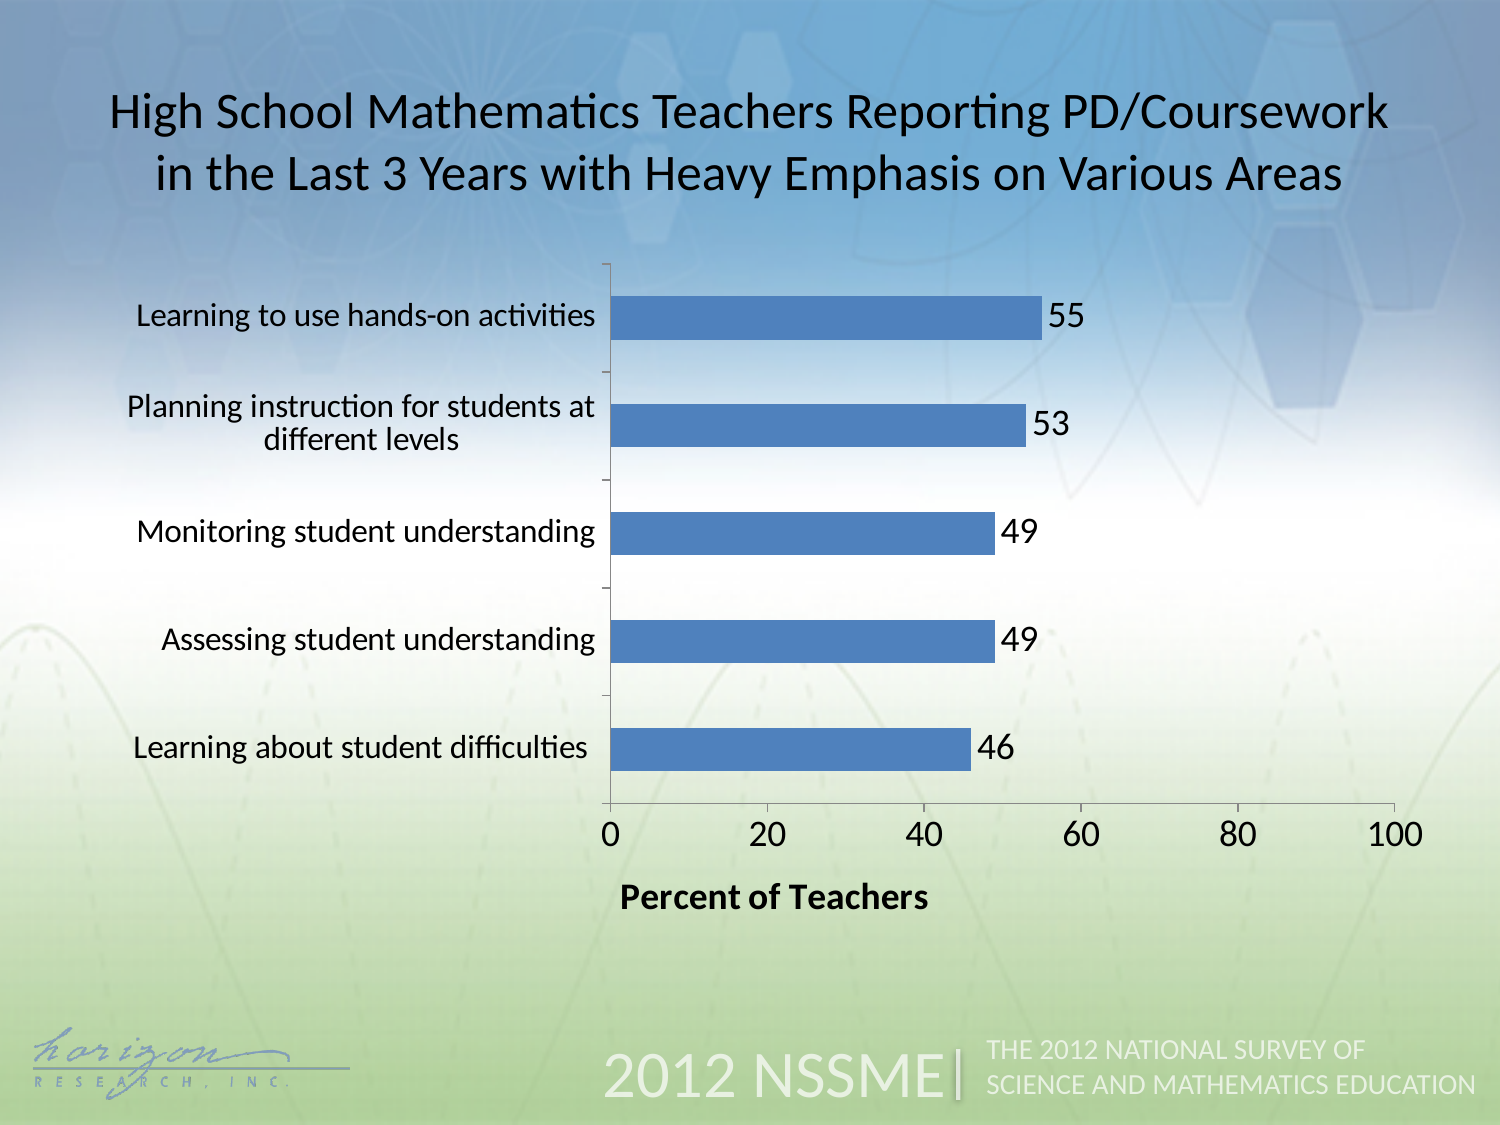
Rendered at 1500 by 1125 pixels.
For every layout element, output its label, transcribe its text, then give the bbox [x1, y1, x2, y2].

chart [99, 249, 1451, 956]
text_box High School Mathematics Teachers Reporting PD/Coursework in the Last 3 Years with Heavy Emphasis on Various Areas [74, 45, 1425, 233]
picture [0, 0, 1500, 1125]
